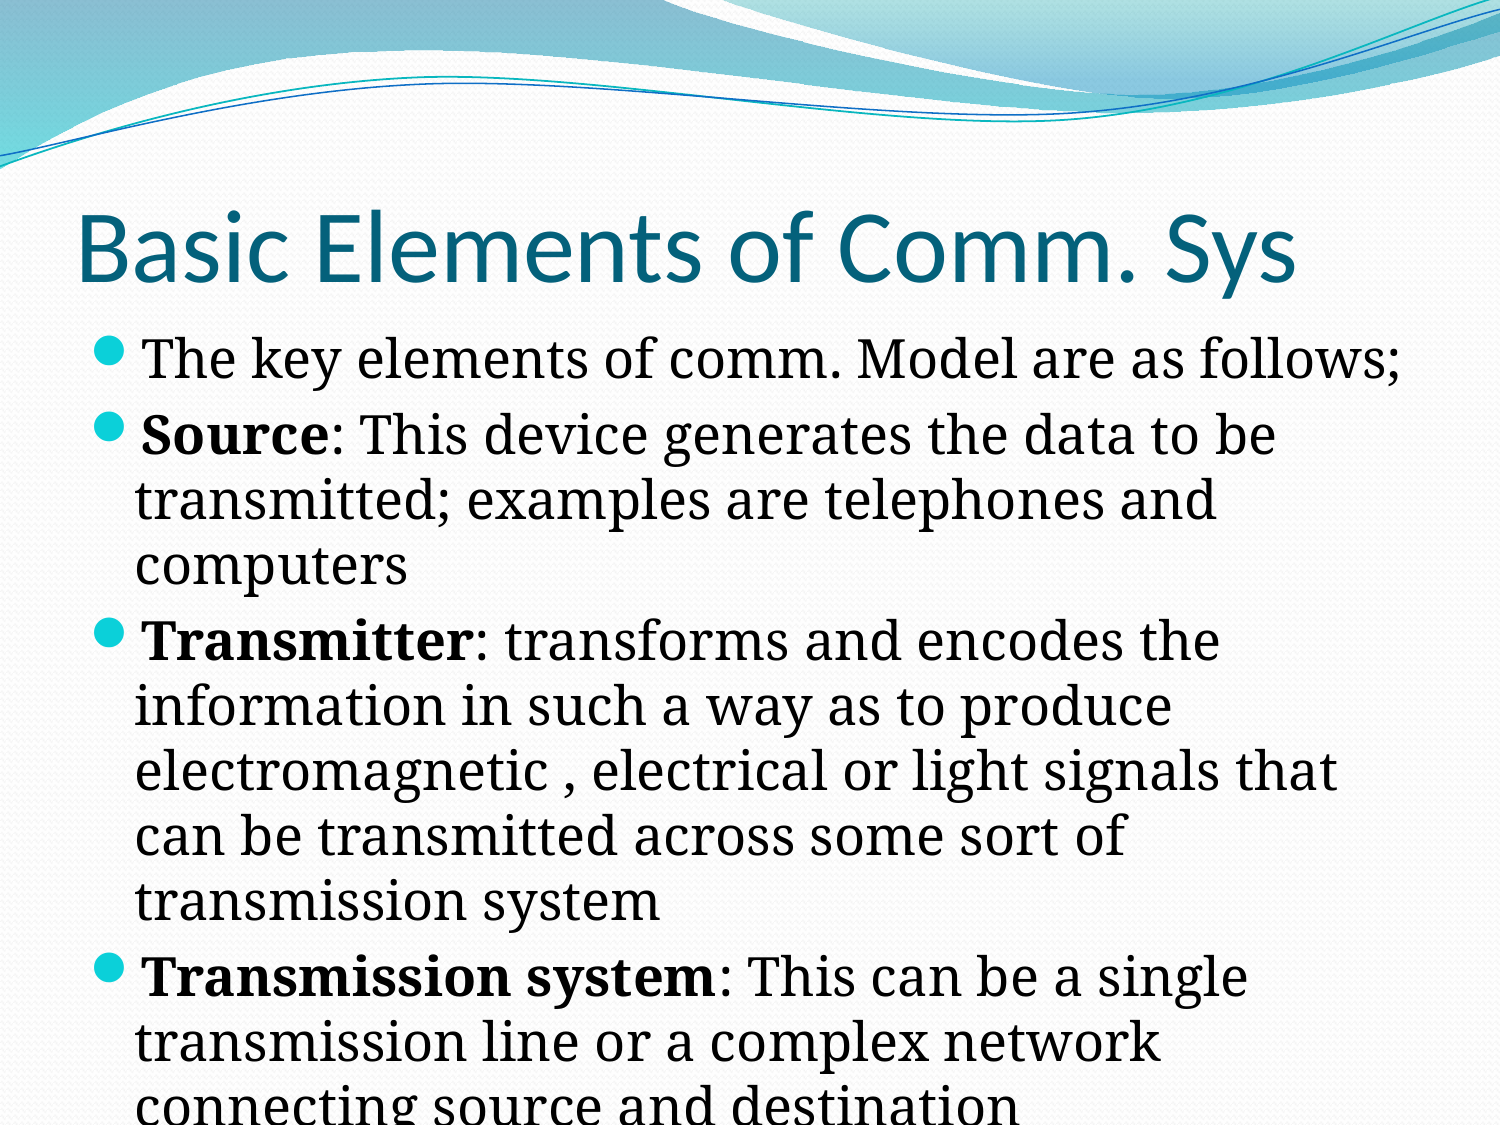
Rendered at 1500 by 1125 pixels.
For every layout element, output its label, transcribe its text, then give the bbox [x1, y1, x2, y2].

list The key elements of comm. Model are as follows; Source: This device generates the data to be transmitted; examples are telephones and computers Transmitter: transforms and encodes the information in such a way as to produce electromagnetic , electrical or light signals that can be transmitted across some sort of transmission system Transmission system: This can be a single transmission line or a complex network connecting source and destination [75, 317, 1425, 1038]
title Basic Elements of Comm. Sys [75, 115, 1425, 303]
